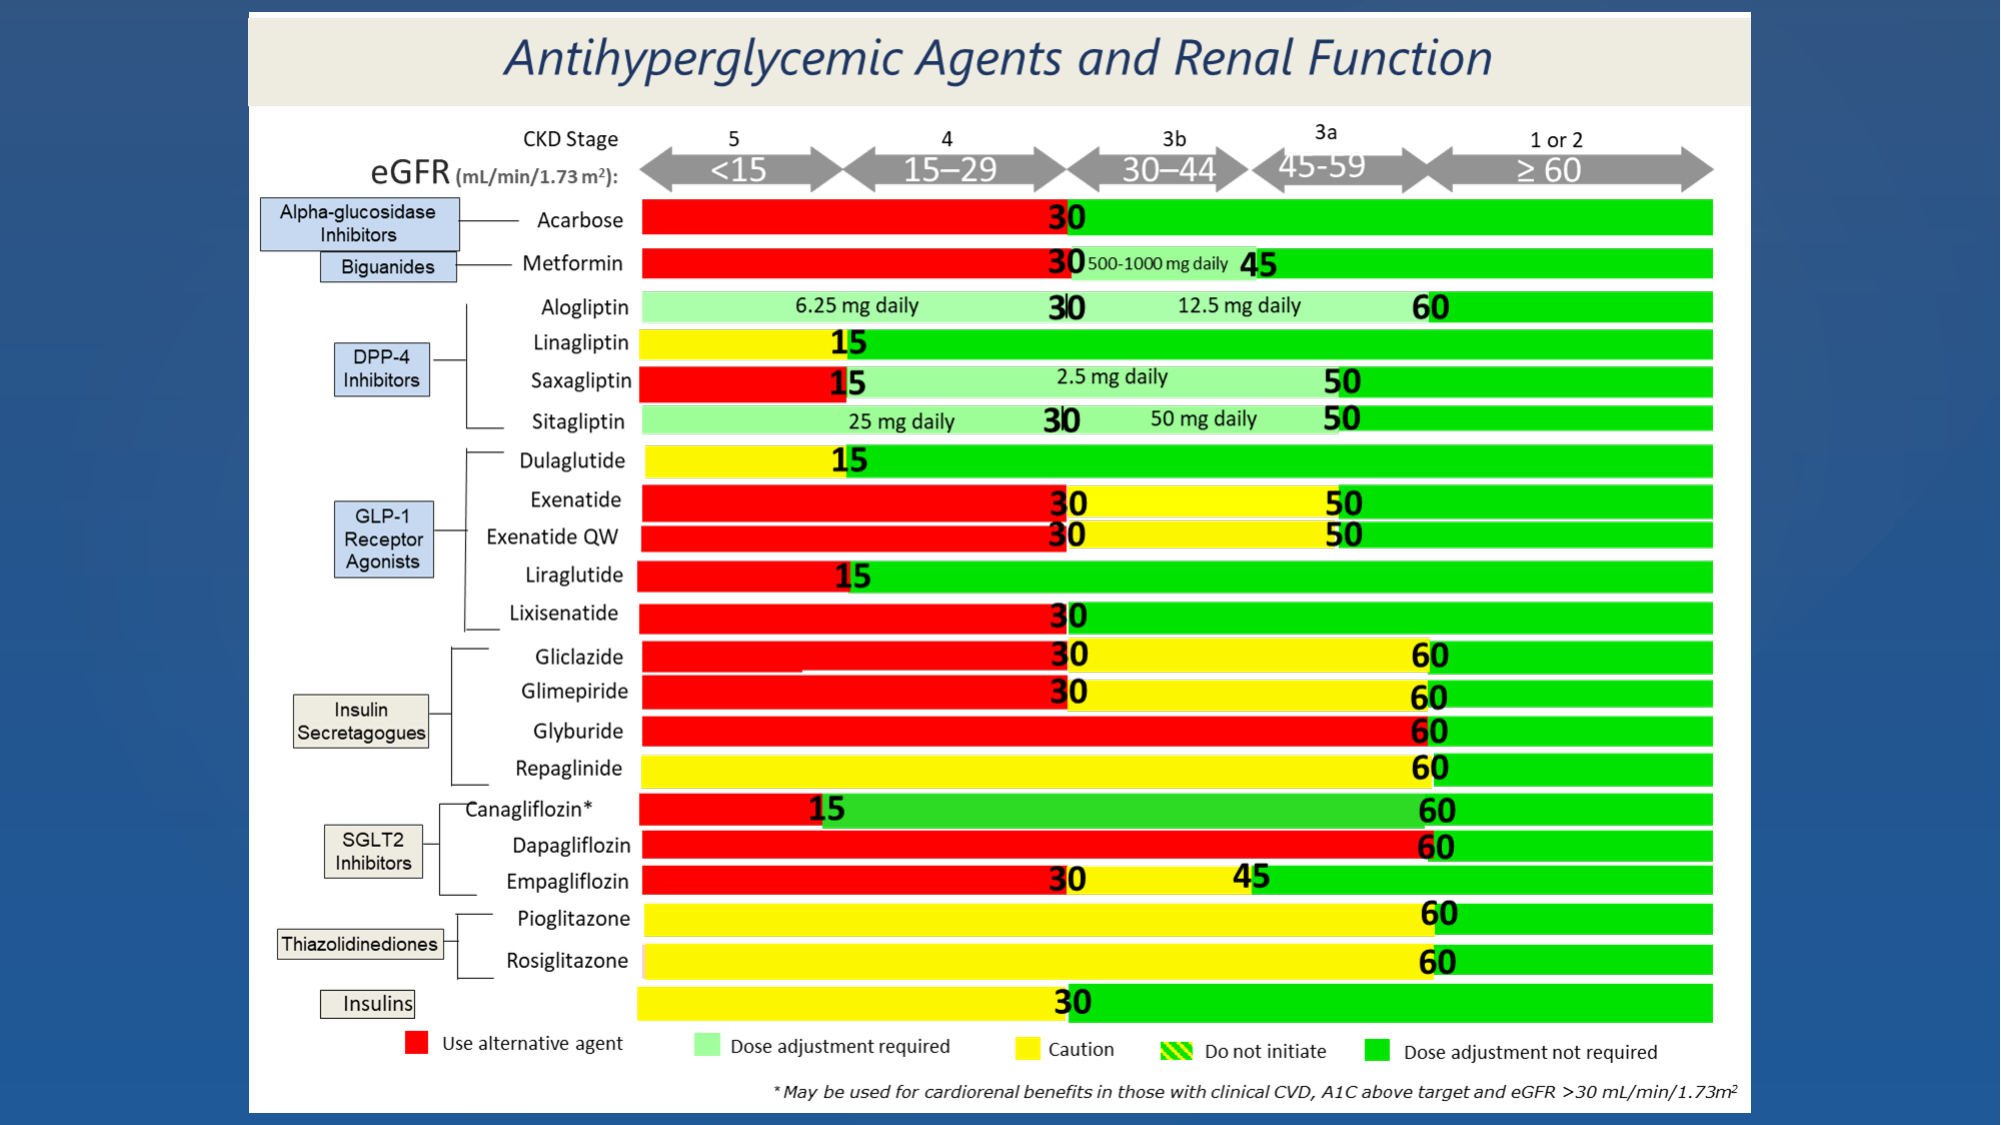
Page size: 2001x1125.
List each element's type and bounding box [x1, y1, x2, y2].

picture [248, 11, 1752, 1114]
